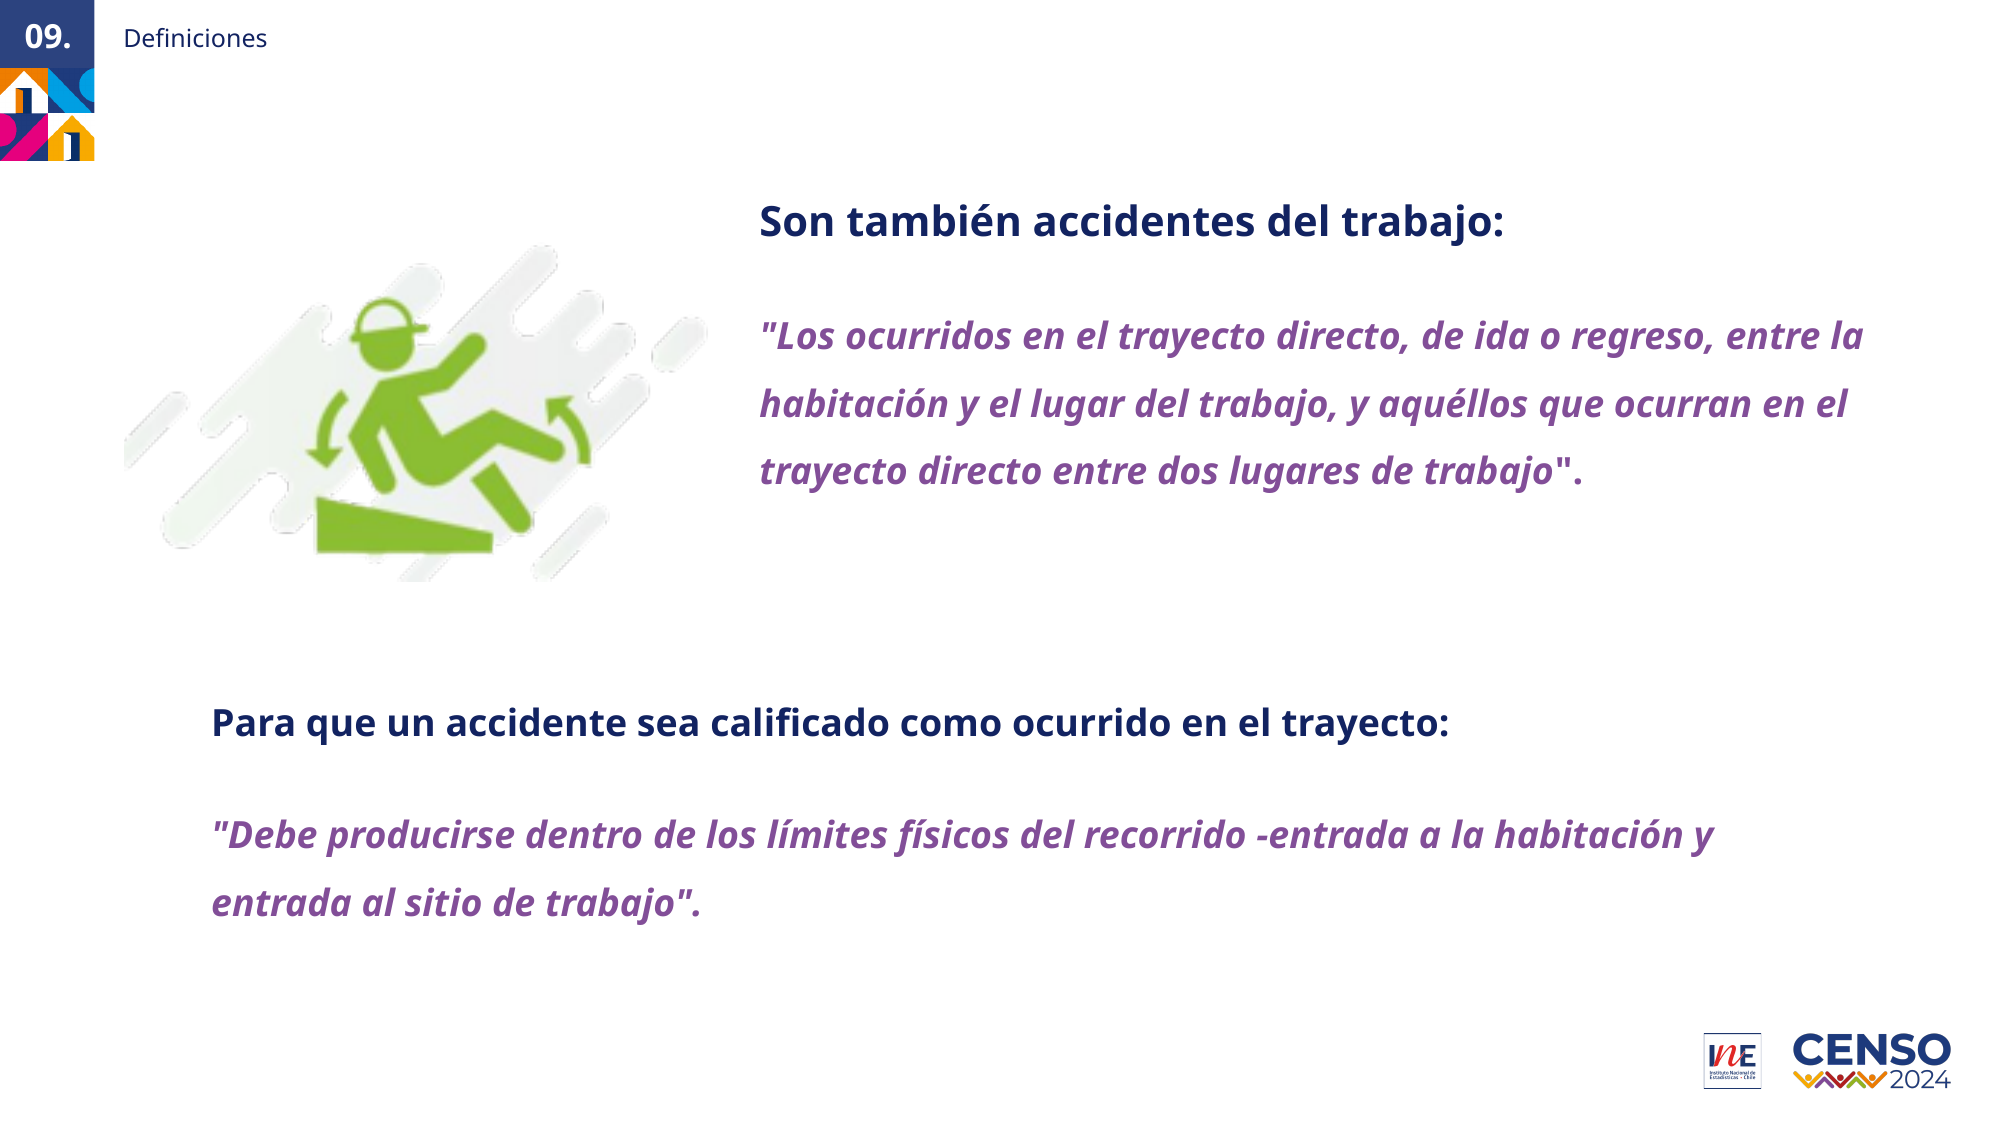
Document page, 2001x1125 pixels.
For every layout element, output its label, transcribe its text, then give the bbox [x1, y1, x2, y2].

list Definiciones [123, 0, 1910, 81]
list 09. [0, 9, 96, 66]
text_box Para que un accidente sea calificado como ocurrido en el trayecto: "Debe producirse dentro de los límites físicos del recorrido -entrada a la habitación y entrada al sitio de trabajo". [195, 669, 1845, 932]
text_box Son también accidentes del trabajo: "Los ocurridos en el trayecto directo, de ida o regreso, entre la habitación y el lugar del trabajo, y aquéllos que ocurran en el trayecto directo entre dos lugares de trabajo".​ [744, 162, 1914, 500]
picture [0, 68, 94, 161]
picture [1784, 1024, 1956, 1094]
picture [124, 241, 737, 583]
